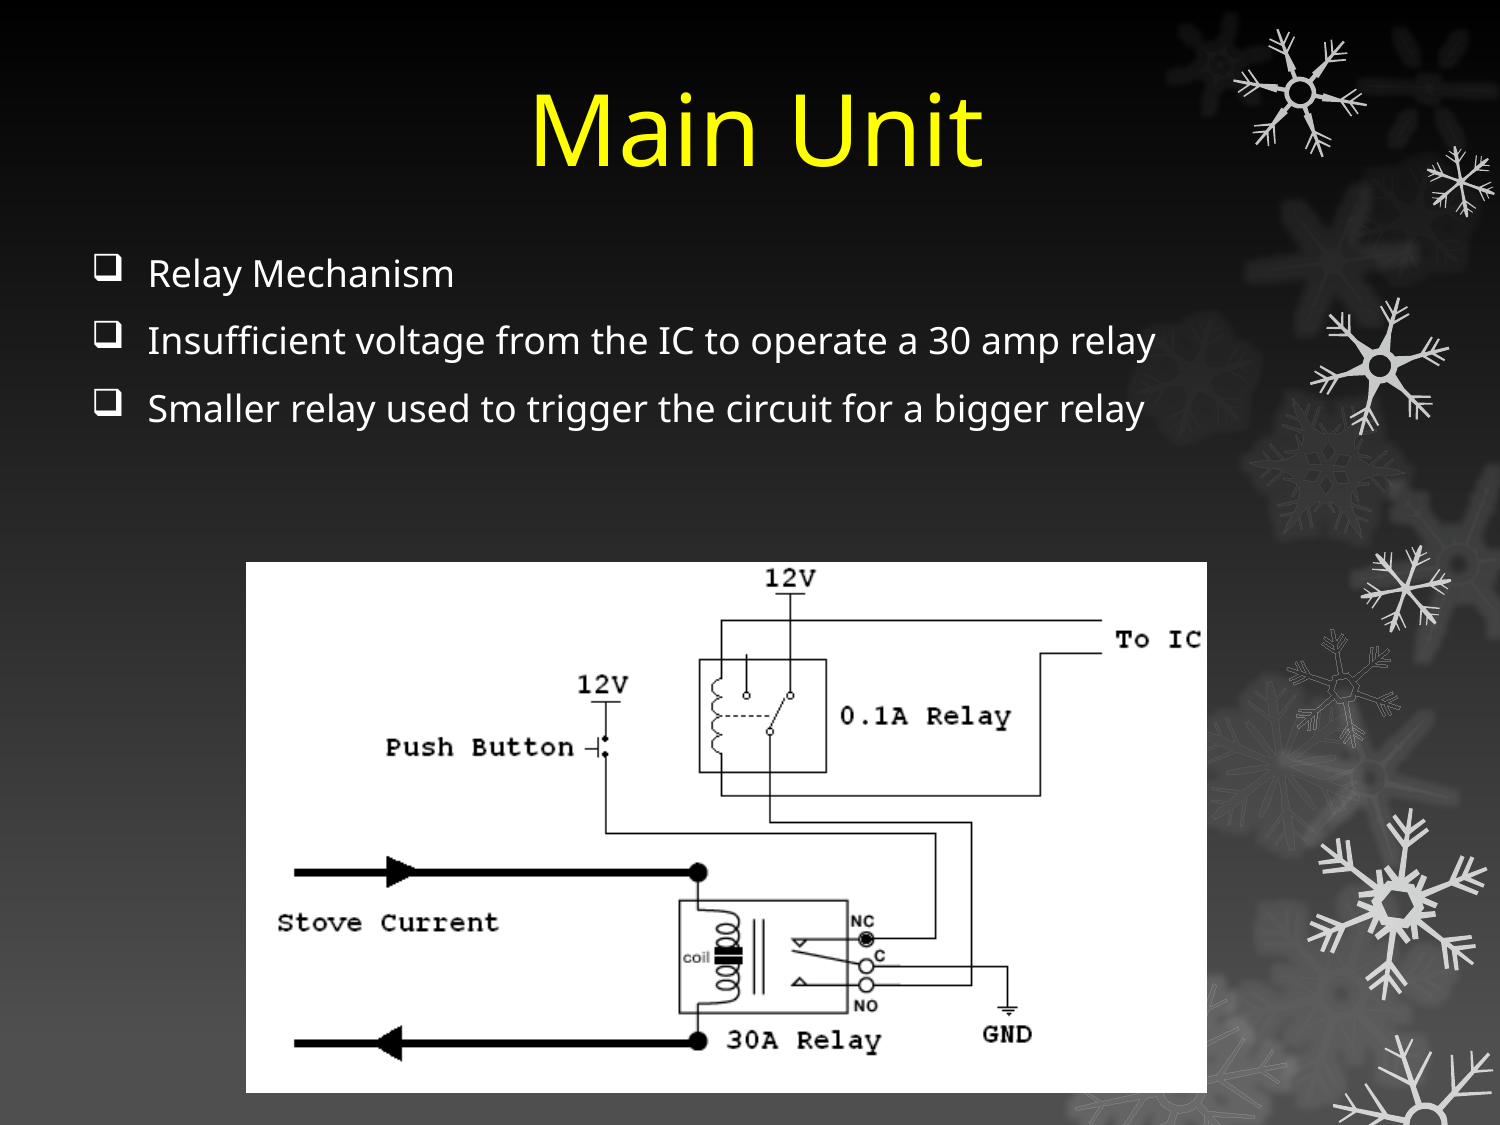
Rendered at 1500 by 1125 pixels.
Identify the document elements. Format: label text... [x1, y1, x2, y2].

text_box Relay Mechanism Insufficient voltage from the IC to operate a 30 amp relay Smaller relay used to trigger the circuit for a bigger relay [76, 219, 1235, 528]
picture [245, 561, 1208, 1093]
title Main Unit [64, 44, 1447, 209]
